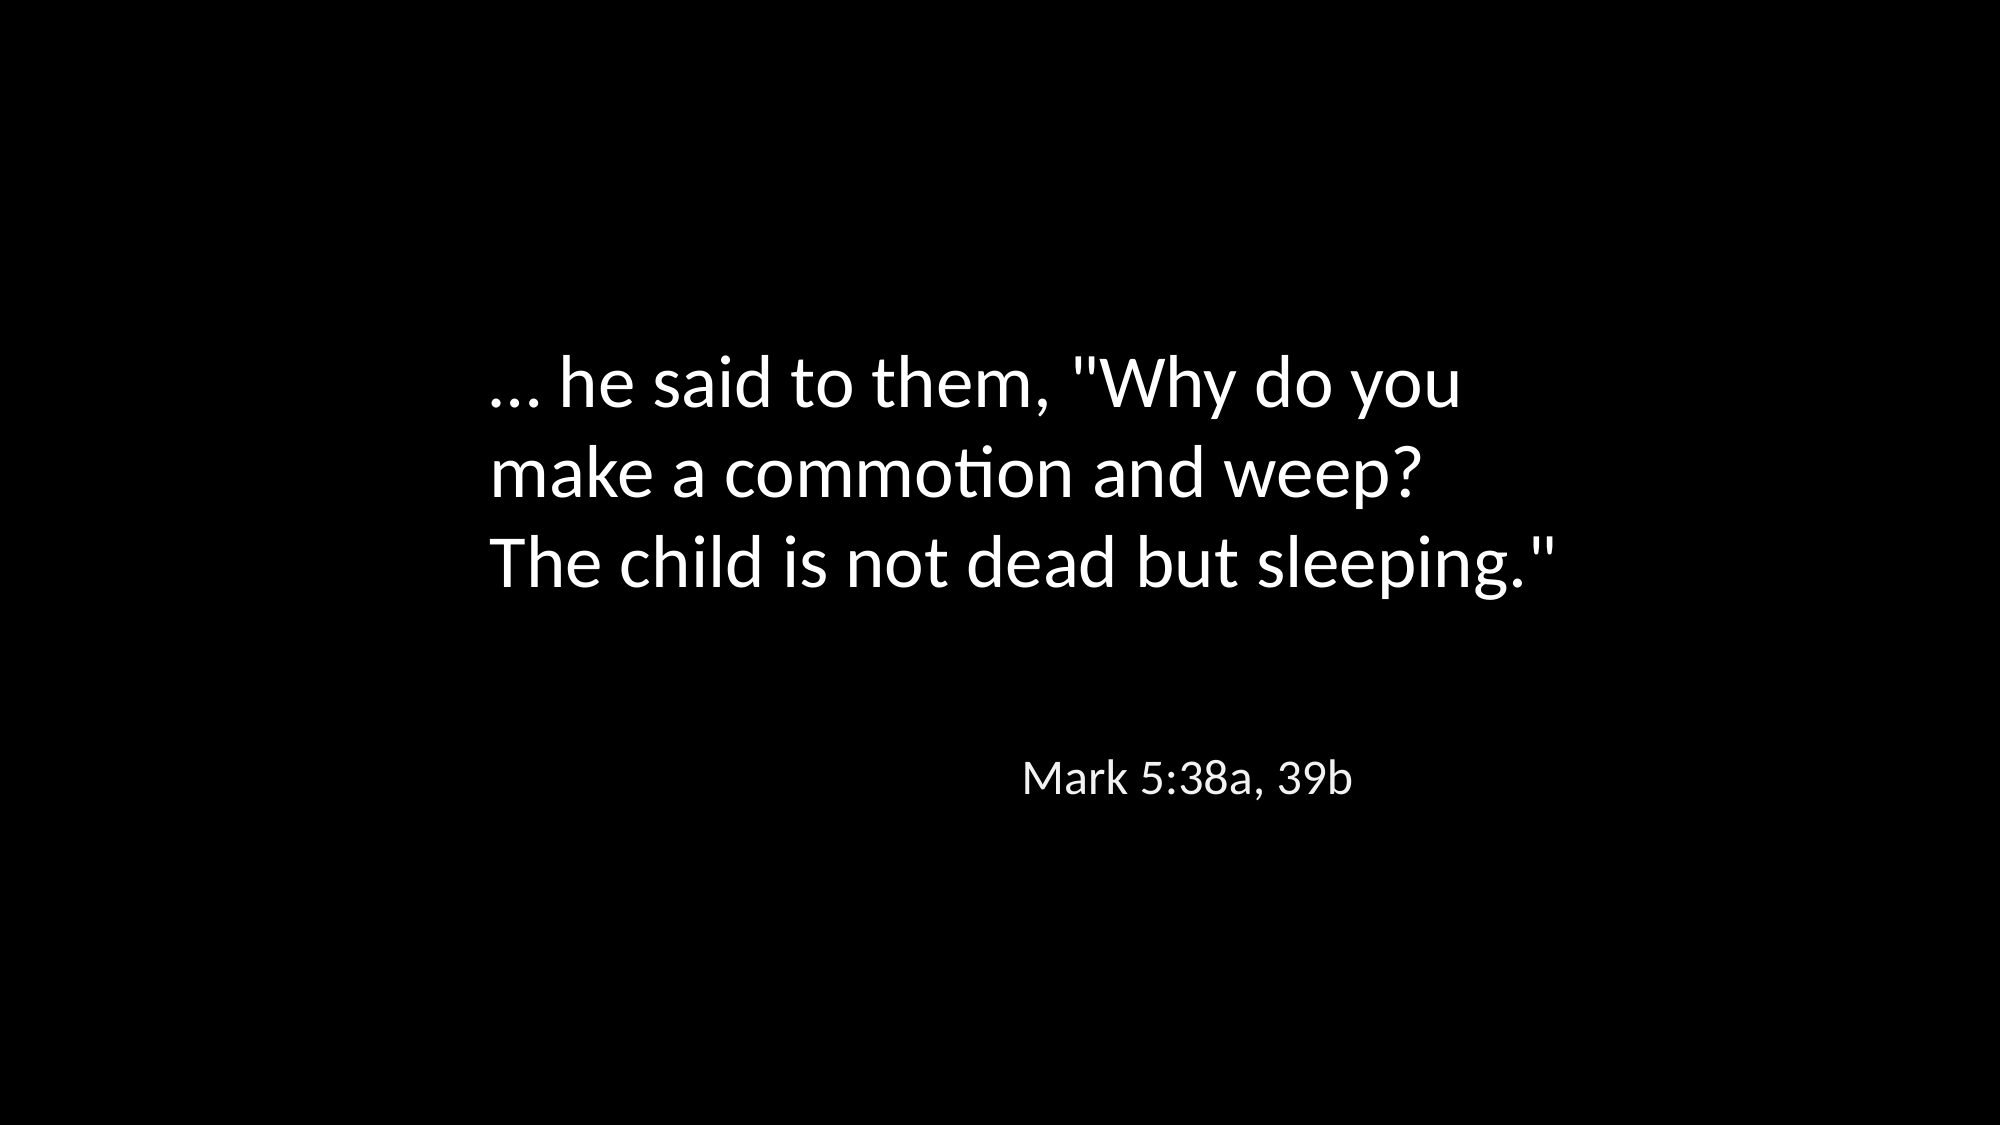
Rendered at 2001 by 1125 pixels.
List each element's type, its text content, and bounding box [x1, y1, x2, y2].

text_box … he said to them, "Why do you make a commotion and weep? The child is not dead but sleeping." [474, 324, 1575, 610]
text_box Mark 5:38a, 39b [912, 737, 1463, 813]
